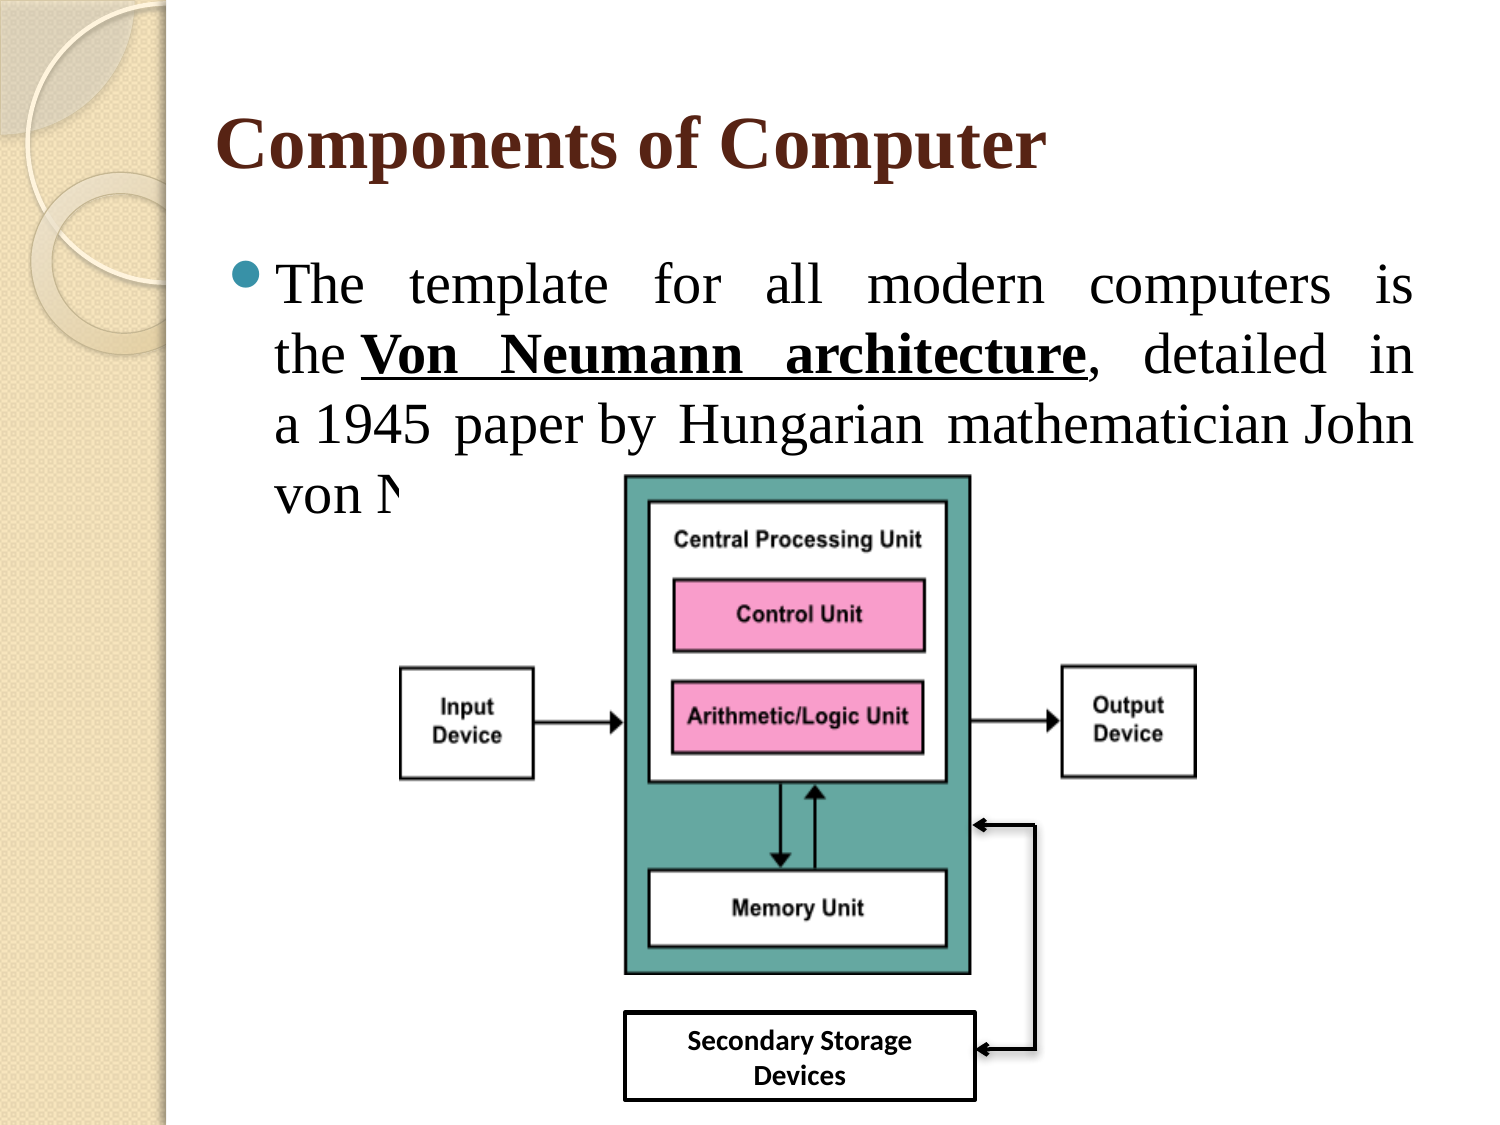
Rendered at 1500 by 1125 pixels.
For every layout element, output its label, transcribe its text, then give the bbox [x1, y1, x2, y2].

text_box Secondary Storage Devices [623, 1010, 977, 1102]
title Components of Computer [200, 45, 1430, 233]
list The template for all modern computers is the Von Neumann architecture, detailed in a 1945 paper by Hungarian mathematician John von Neumann. [200, 237, 1430, 1025]
picture [399, 474, 1198, 976]
